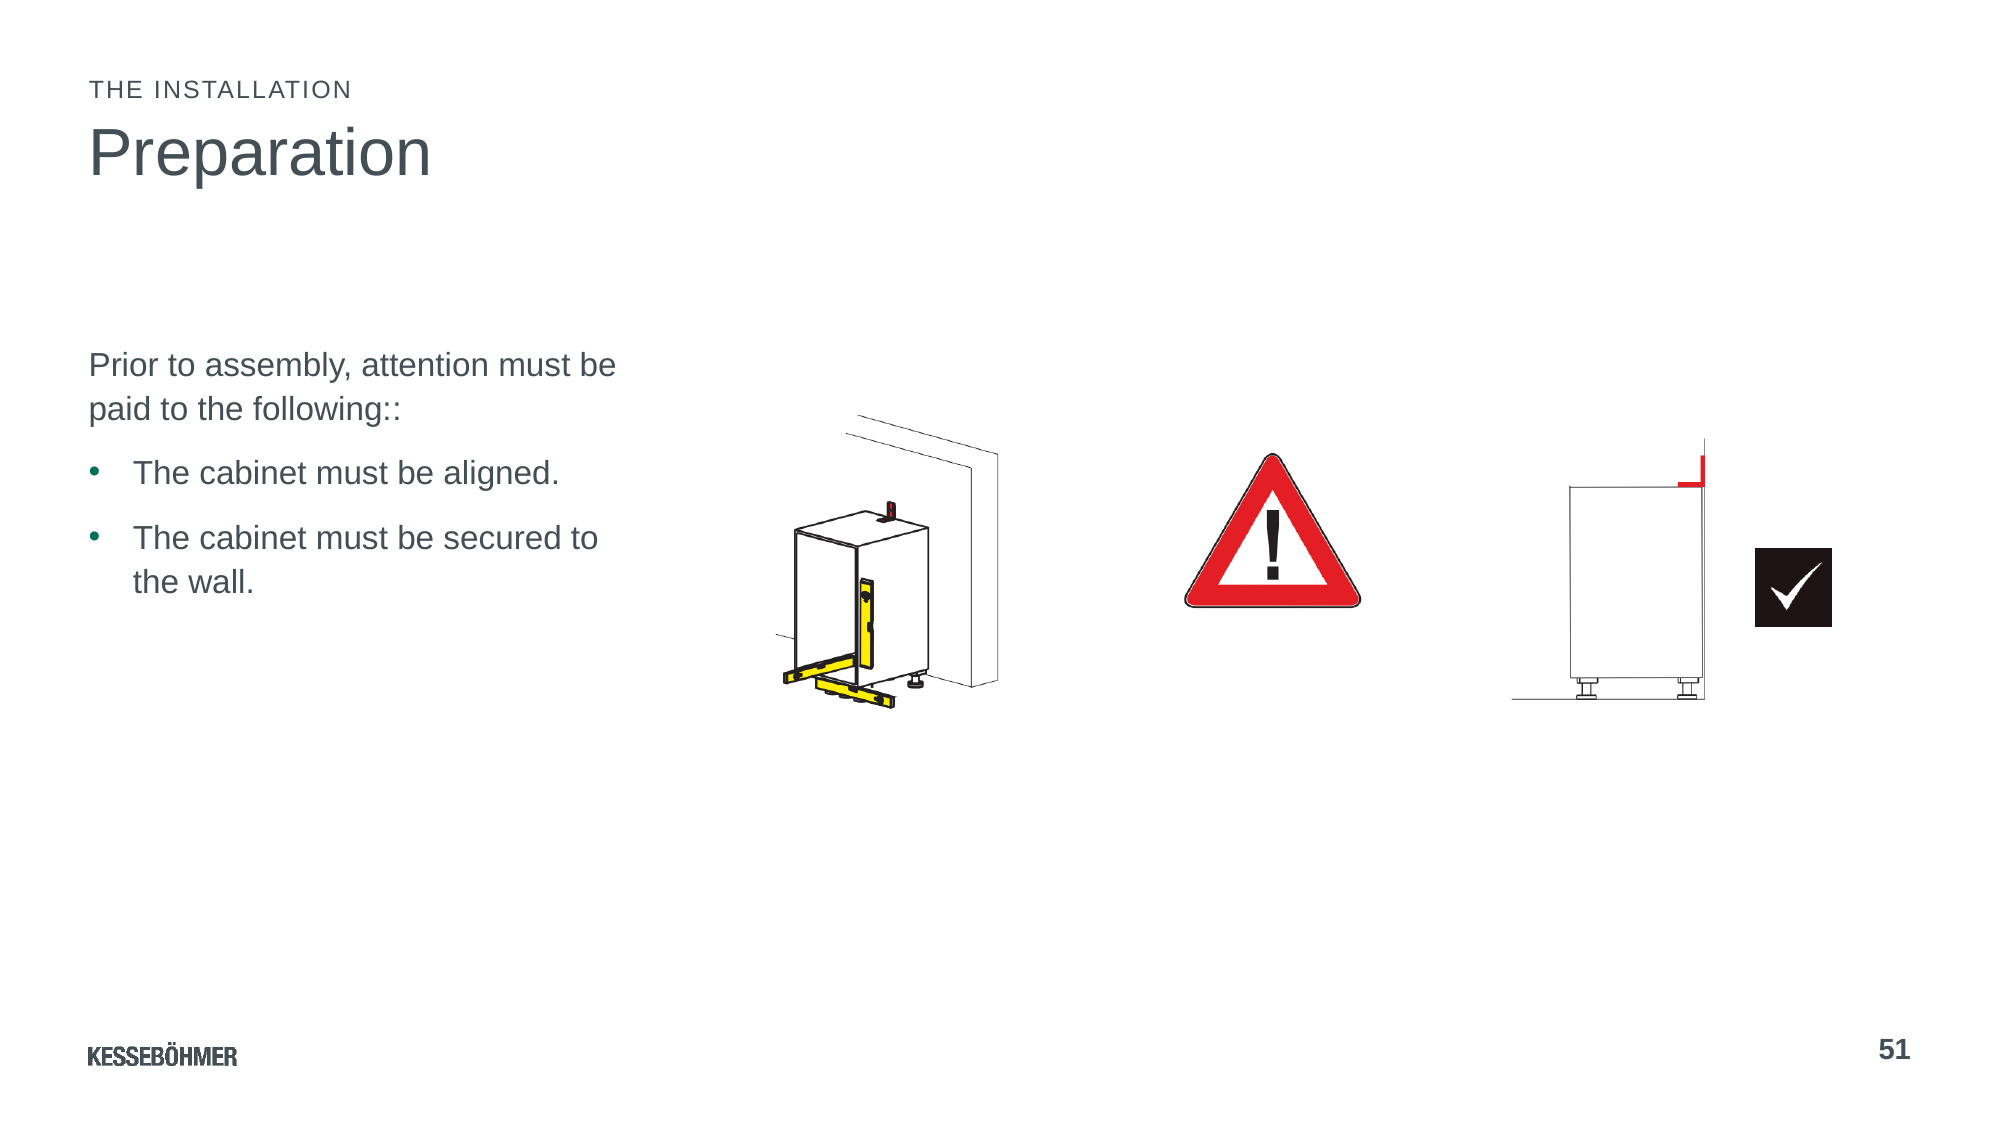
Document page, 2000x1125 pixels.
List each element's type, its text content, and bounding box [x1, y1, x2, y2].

slide_number 51 [1848, 1006, 1912, 1066]
list the Installation [89, 70, 1911, 100]
title Preparation [88, 118, 1912, 260]
picture [88, 1042, 237, 1066]
list Prior to assembly, attention must be paid to the following:: The cabinet must be aligned. The cabinet must be secured to the wall. [88, 338, 637, 398]
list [773, 412, 1834, 712]
